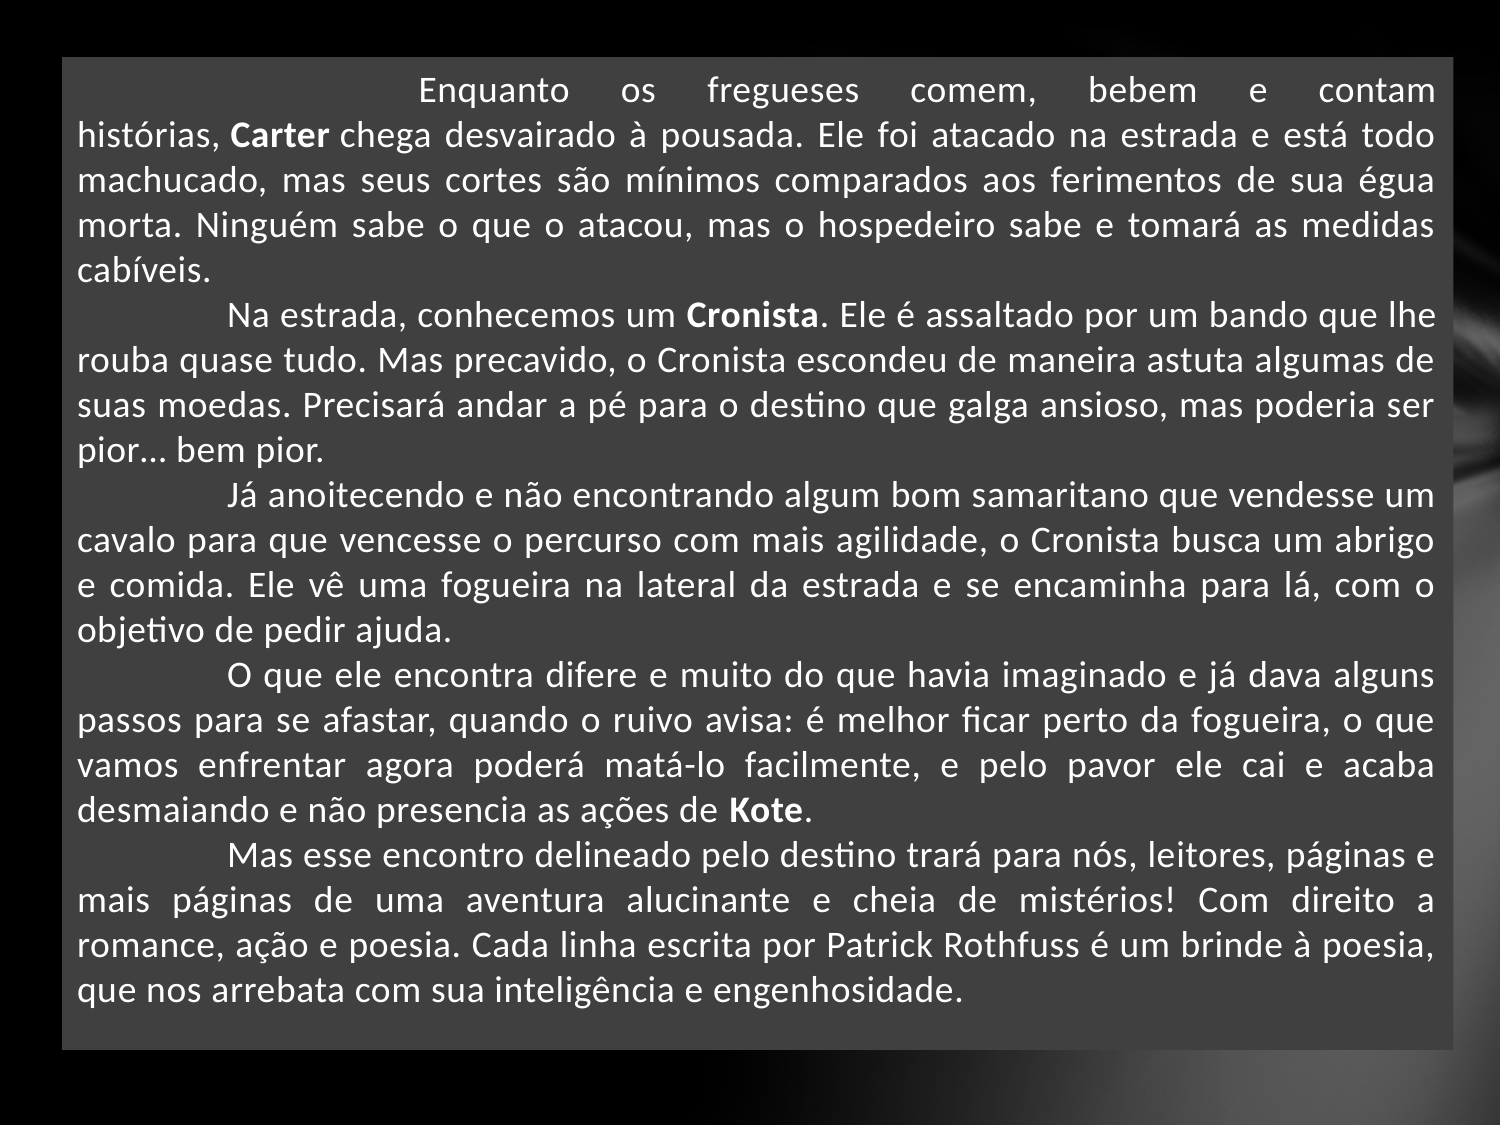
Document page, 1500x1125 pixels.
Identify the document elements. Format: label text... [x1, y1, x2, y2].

picture [267, 56, 1261, 1051]
list Enquanto os fregueses comem, bebem e contam histórias, Carter chega desvairado à pousada. Ele foi atacado na estrada e está todo machucado, mas seus cortes são mínimos comparados aos ferimentos de sua égua morta. Ninguém sabe o que o atacou, mas o hospedeiro sabe e tomará as medidas cabíveis. Na estrada, conhecemos um Cronista. Ele é assaltado por um bando que lhe rouba quase tudo. Mas precavido, o Cronista escondeu de maneira astuta algumas de suas moedas. Precisará andar a pé para o destino que galga ansioso, mas poderia ser pior… bem pior. Já anoitecendo e não encontrando algum bom samaritano que vendesse um cavalo para que vencesse o percurso com mais agilidade, o Cronista busca um abrigo e comida. Ele vê uma fogueira na lateral da estrada e se encaminha para lá, com o objetivo de pedir ajuda. O que ele encontra difere e muito do que havia imaginado e já dava alguns passos para se afastar, quando o ruivo avisa: é melhor ficar perto da fogueira, o que vamos enfrentar agora poderá matá-lo facilmente, e pelo pavor ele cai e acaba desmaiando e não presencia as ações de Kote. Mas esse encontro delineado pelo destino trará para nós, leitores, páginas e mais páginas de uma aventura alucinante e cheia de mistérios! Com direito a romance, ação e poesia. Cada linha escrita por Patrick Rothfuss é um brinde à poesia, que nos arrebata com sua inteligência e engenhosidade. [1261, 57, 1454, 1050]
list Enquanto os fregueses comem, bebem e contam histórias, Carter chega desvairado à pousada. Ele foi atacado na estrada e está todo machucado, mas seus cortes são mínimos comparados aos ferimentos de sua égua morta. Ninguém sabe o que o atacou, mas o hospedeiro sabe e tomará as medidas cabíveis. Na estrada, conhecemos um Cronista. Ele é assaltado por um bando que lhe rouba quase tudo. Mas precavido, o Cronista escondeu de maneira astuta algumas de suas moedas. Precisará andar a pé para o destino que galga ansioso, mas poderia ser pior… bem pior. Já anoitecendo e não encontrando algum bom samaritano que vendesse um cavalo para que vencesse o percurso com mais agilidade, o Cronista busca um abrigo e comida. Ele vê uma fogueira na lateral da estrada e se encaminha para lá, com o objetivo de pedir ajuda. O que ele encontra difere e muito do que havia imaginado e já dava alguns passos para se afastar, quando o ruivo avisa: é melhor ficar perto da fogueira, o que vamos enfrentar agora poderá matá-lo facilmente, e pelo pavor ele cai e acaba desmaiando e não presencia as ações de Kote. Mas esse encontro delineado pelo destino trará para nós, leitores, páginas e mais páginas de uma aventura alucinante e cheia de mistérios! Com direito a romance, ação e poesia. Cada linha escrita por Patrick Rothfuss é um brinde à poesia, que nos arrebata com sua inteligência e engenhosidade. [62, 57, 267, 1050]
